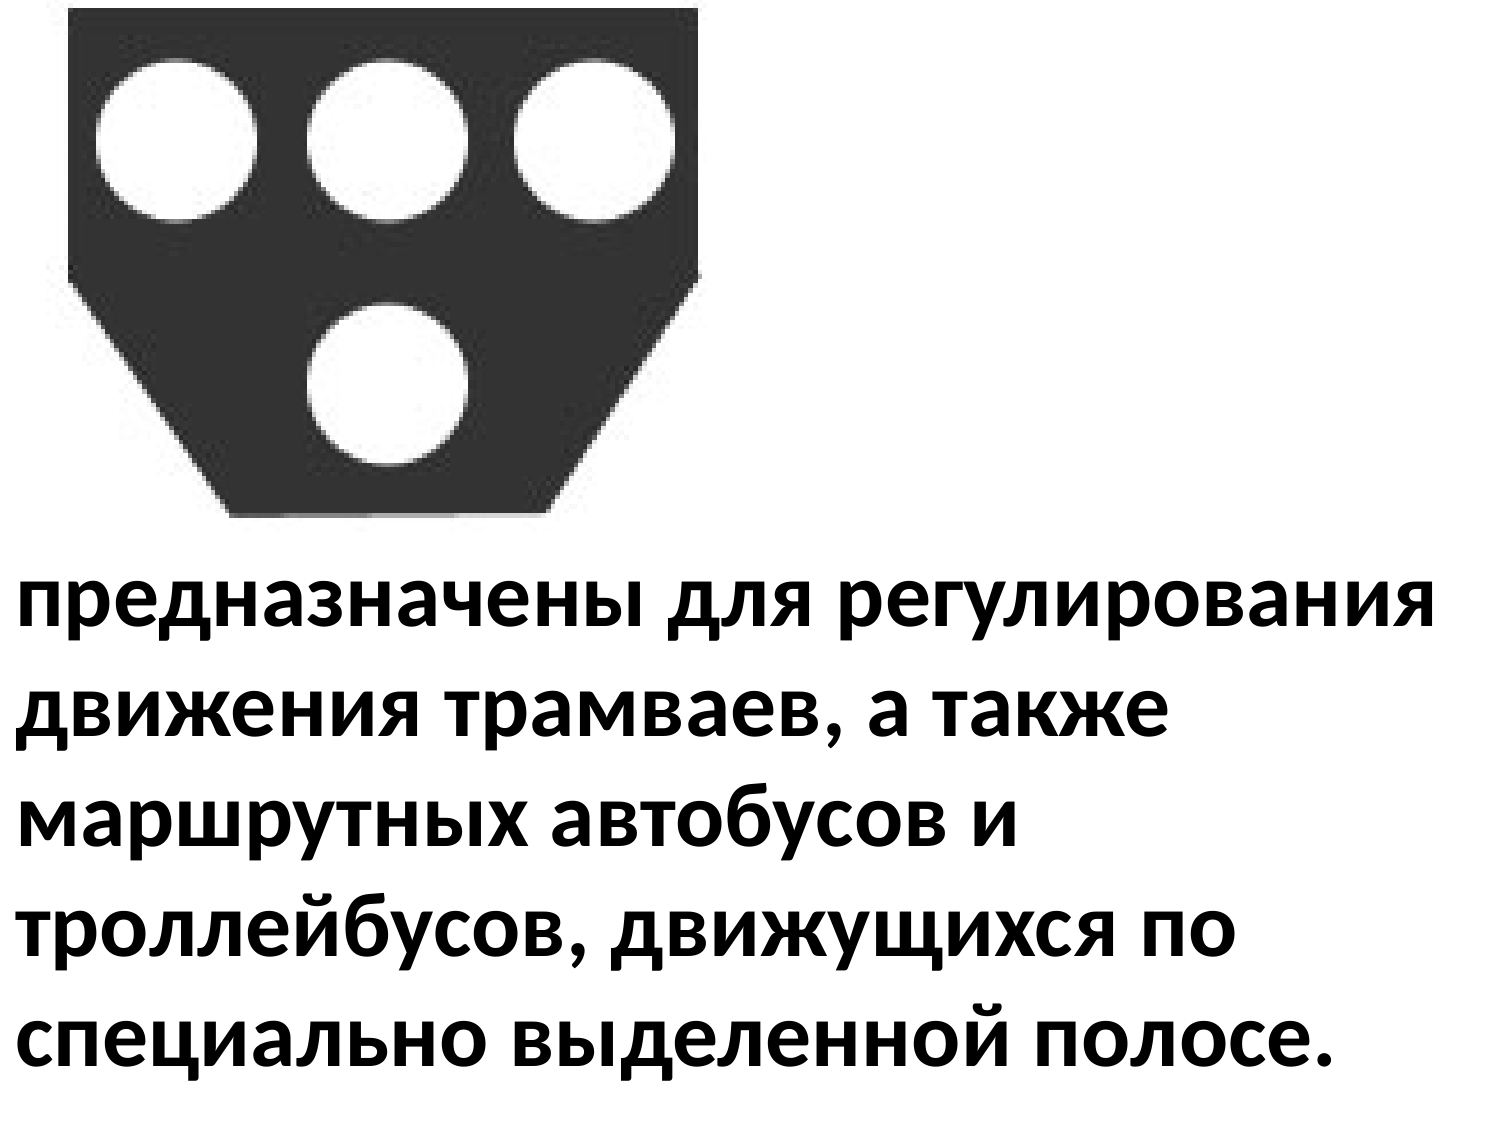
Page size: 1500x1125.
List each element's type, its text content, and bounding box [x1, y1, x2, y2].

picture [46, 0, 721, 532]
list предназначены для регулирования движения трамваев, а также маршрутных автобусов и троллейбусов, движущихся по специально выделенной полосе. [0, 527, 1500, 958]
